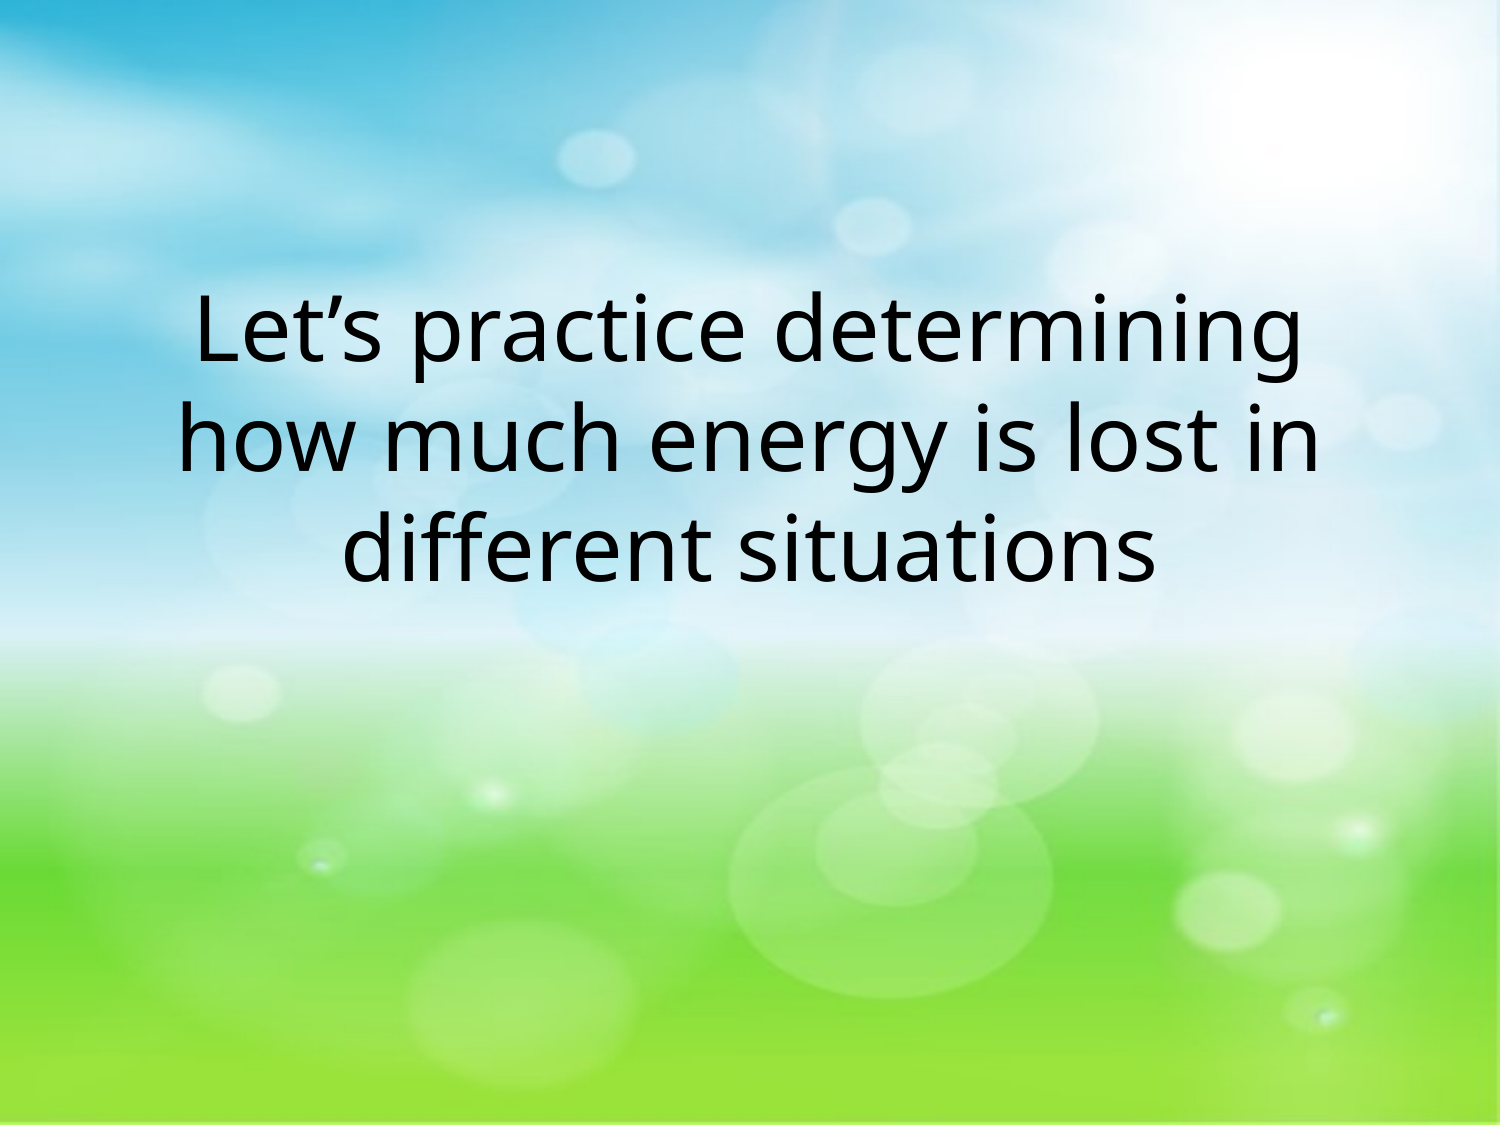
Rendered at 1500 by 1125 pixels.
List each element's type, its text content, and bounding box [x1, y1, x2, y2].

picture [0, 0, 1500, 1125]
list Let’s practice determining how much energy is lost in different situations [75, 262, 1425, 1005]
